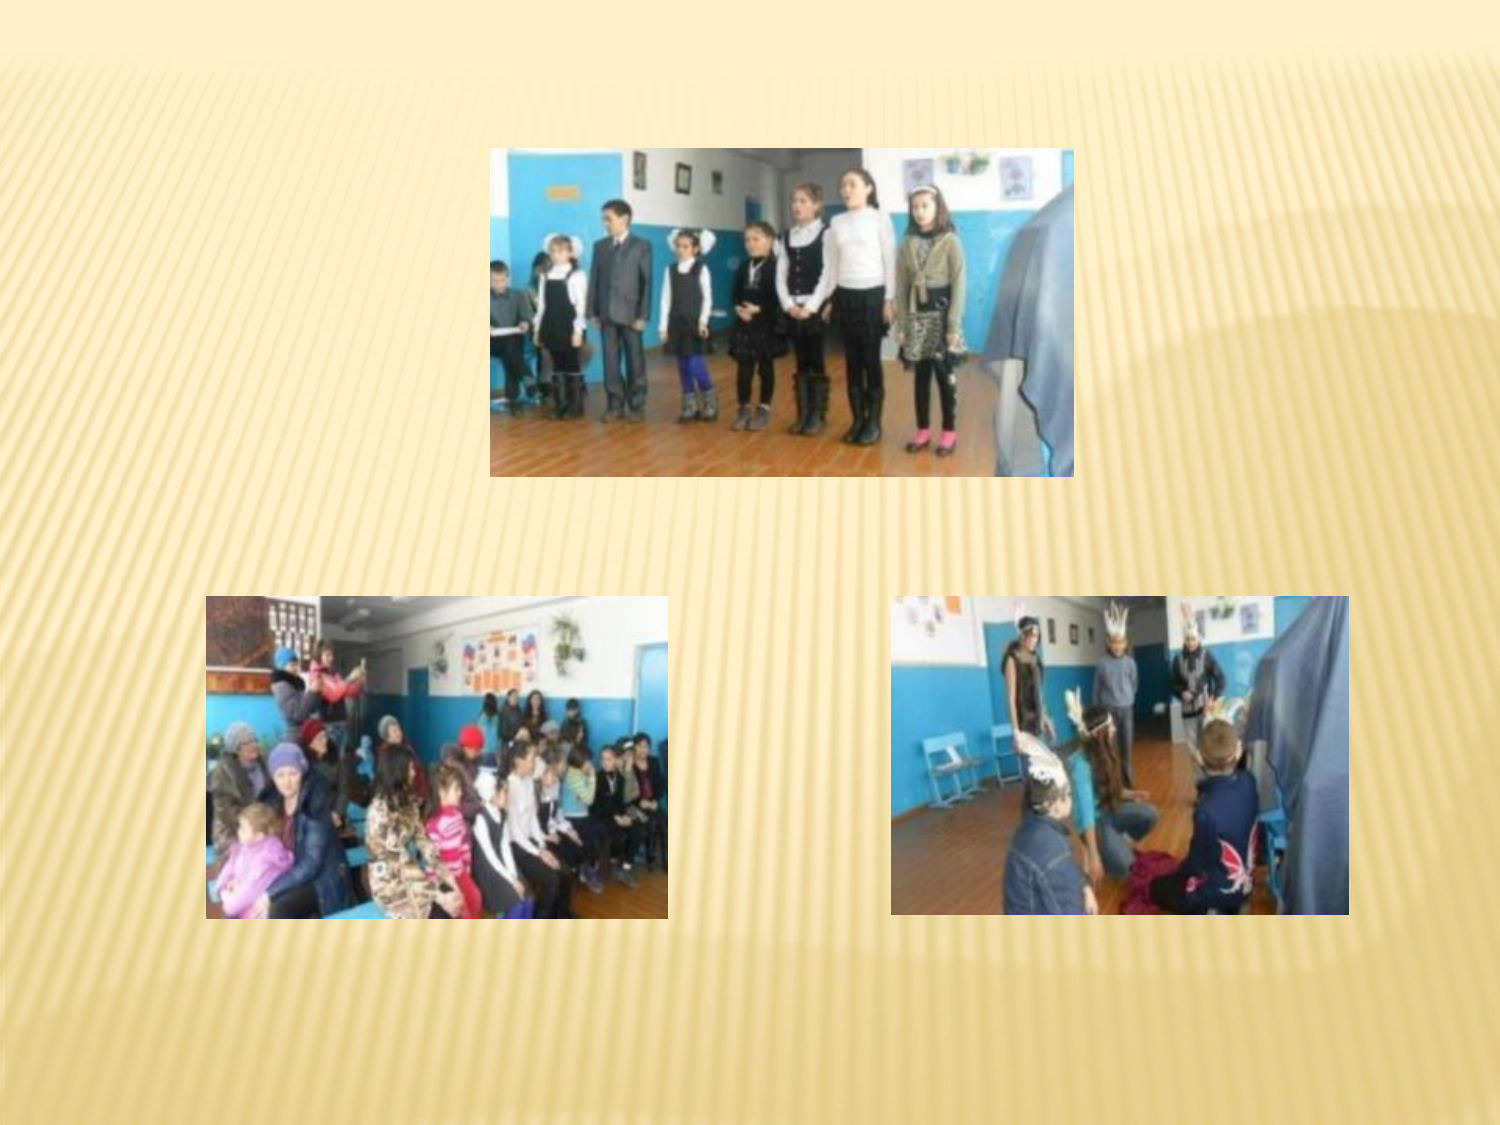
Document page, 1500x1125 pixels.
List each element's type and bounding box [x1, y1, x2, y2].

picture [206, 595, 668, 920]
picture [489, 148, 1075, 477]
picture [891, 595, 1349, 915]
